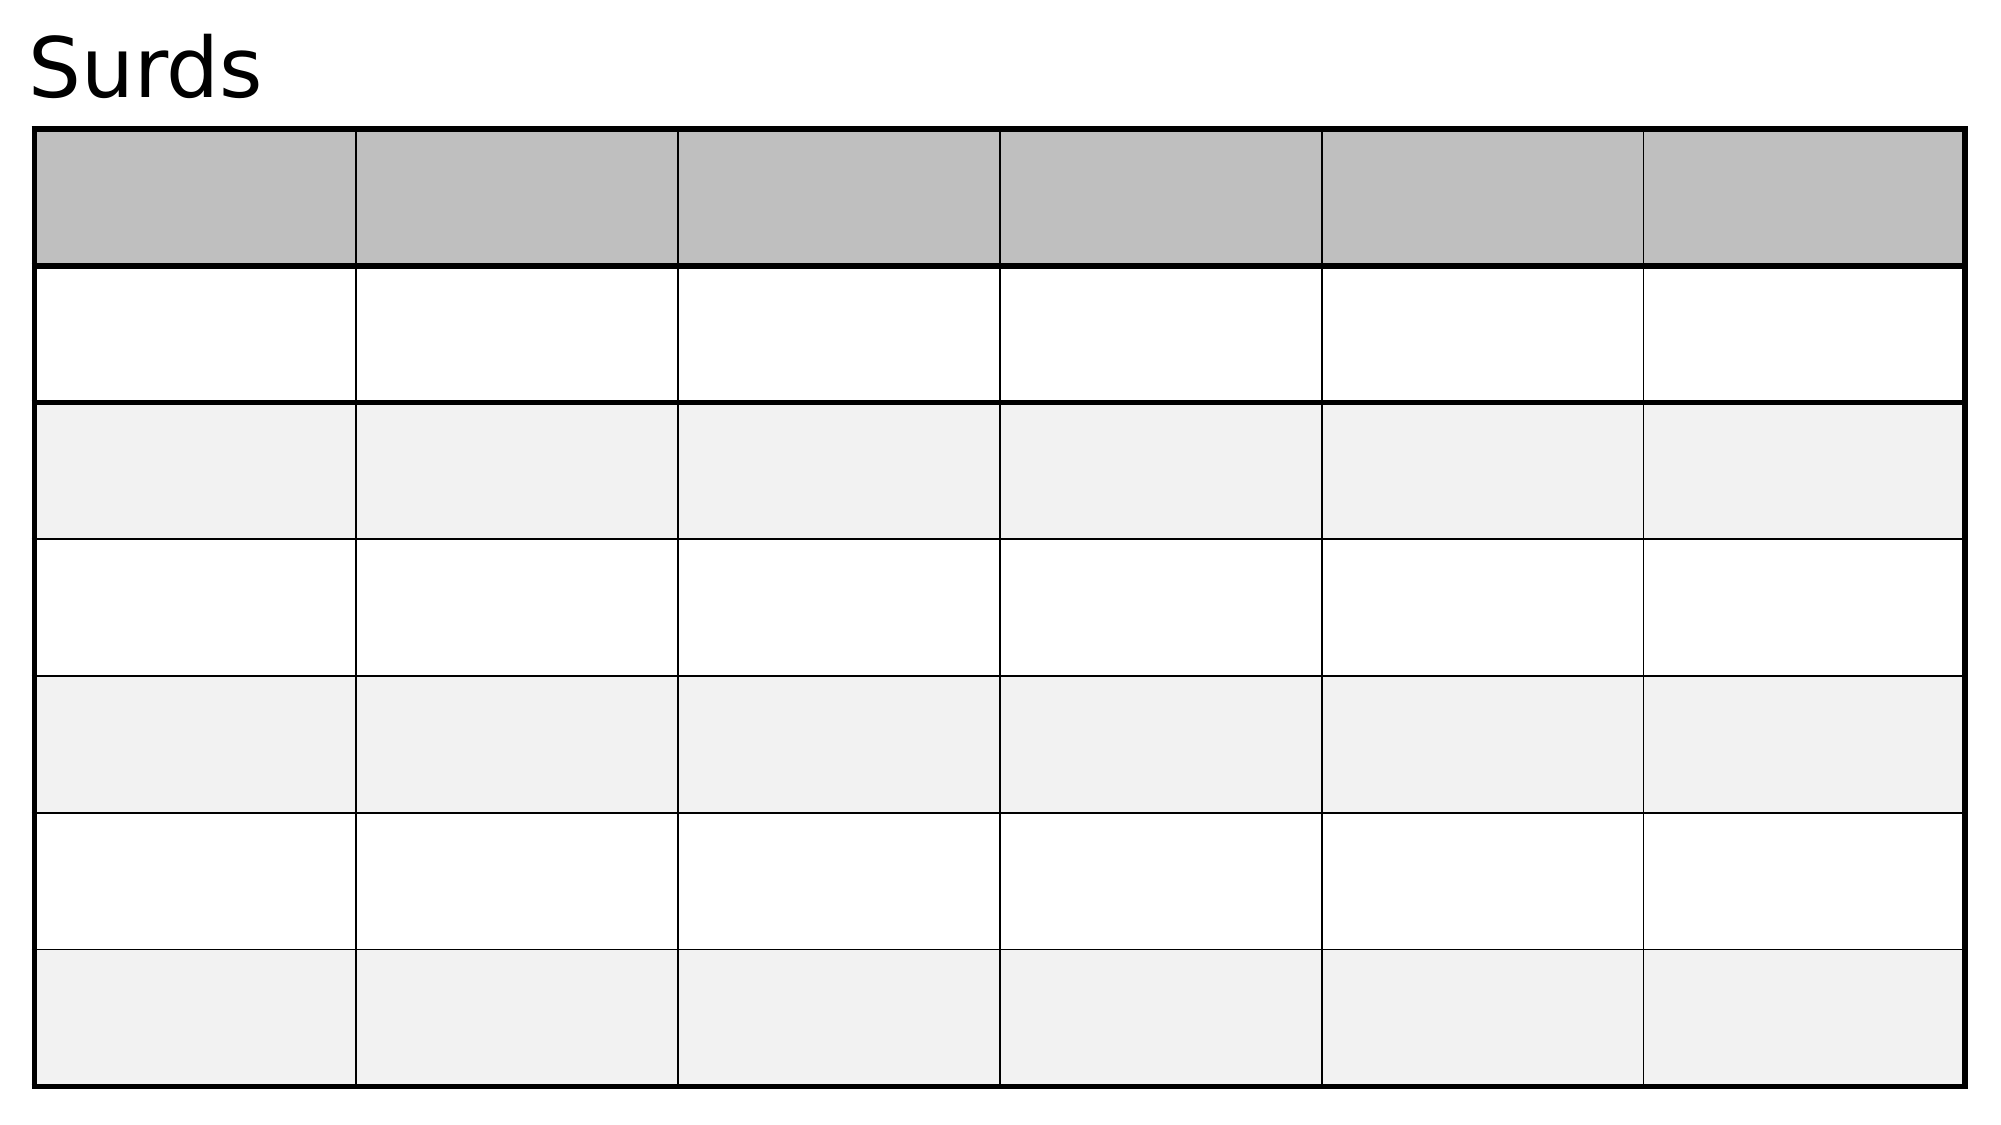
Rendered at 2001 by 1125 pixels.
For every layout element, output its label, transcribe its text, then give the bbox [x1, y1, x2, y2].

text_box Surds [14, 6, 279, 122]
